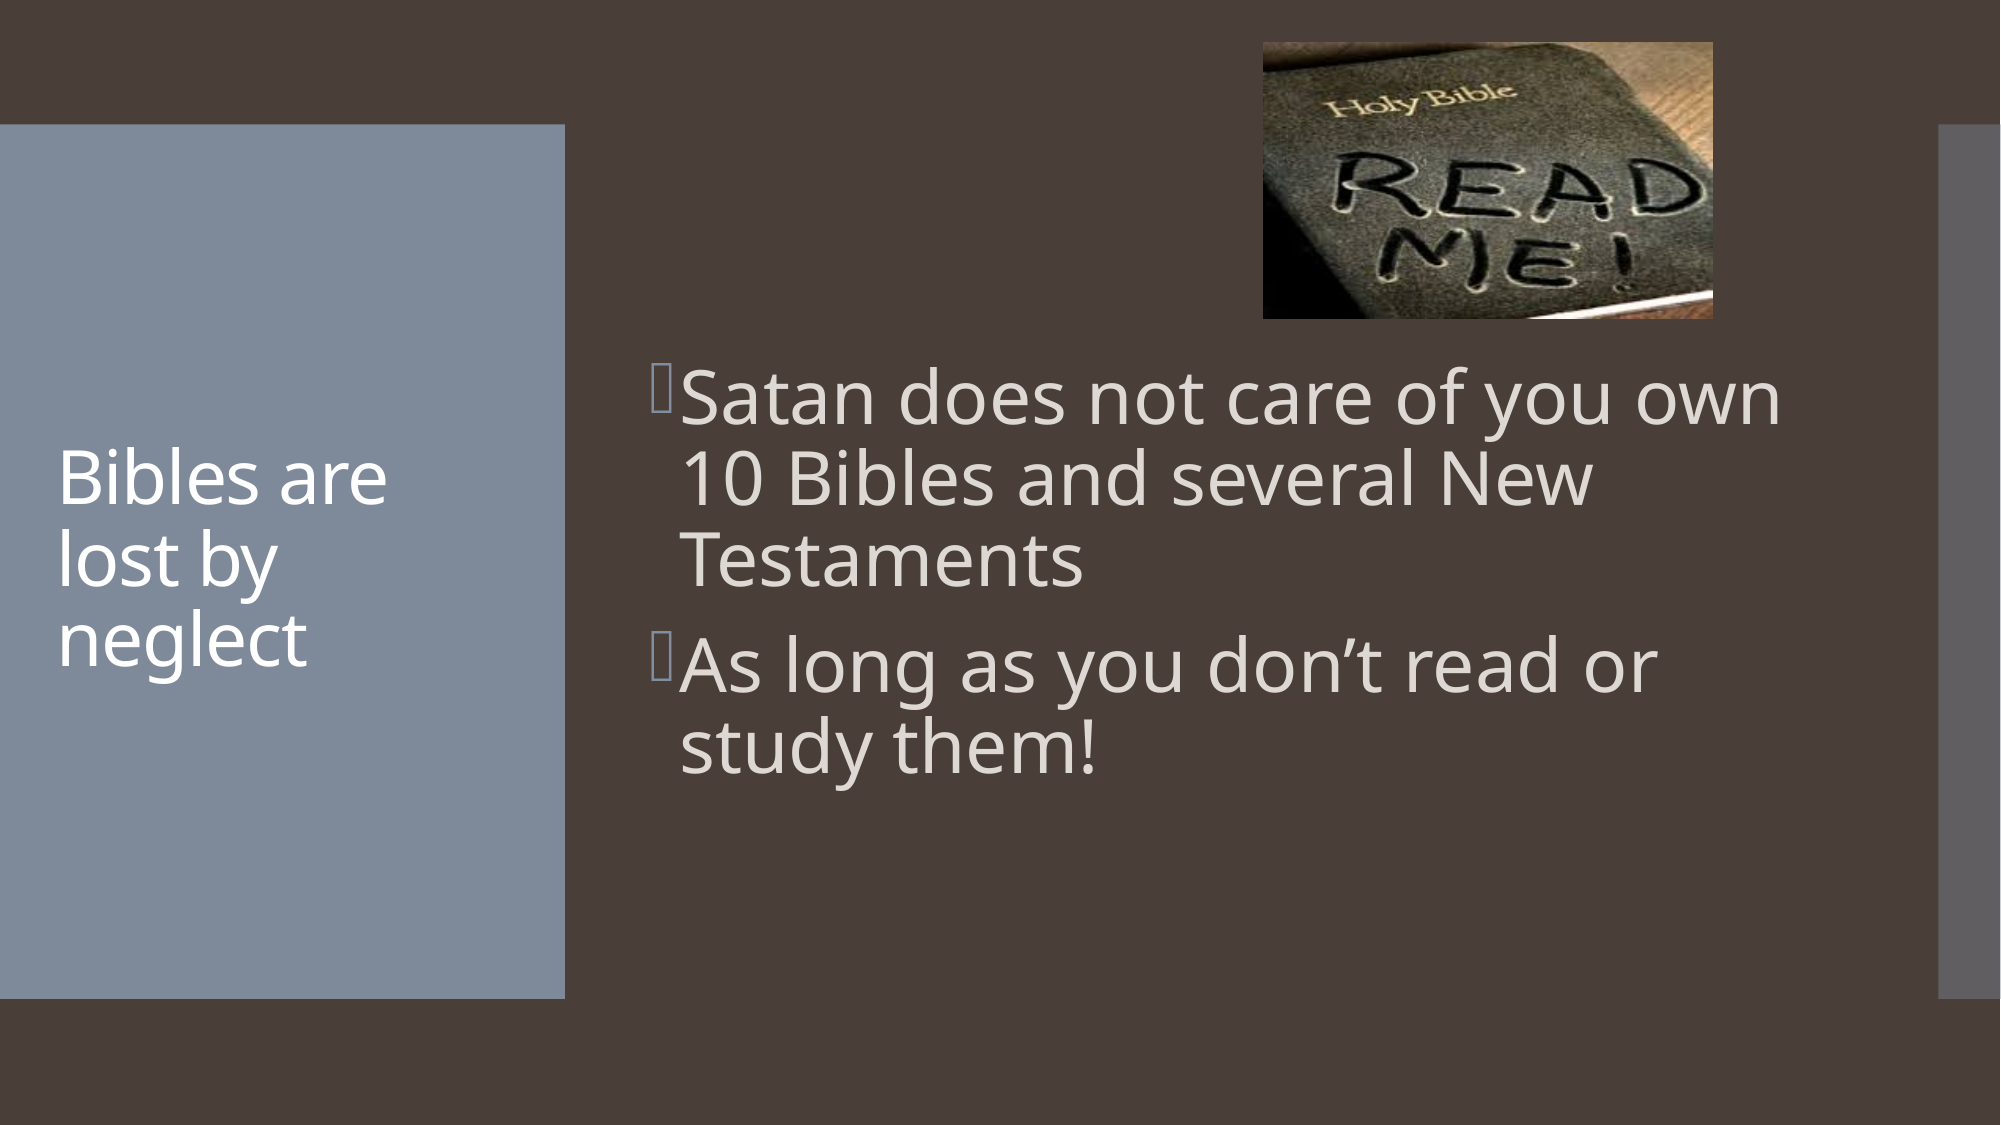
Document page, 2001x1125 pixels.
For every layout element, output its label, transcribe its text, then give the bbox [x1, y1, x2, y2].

title Bibles are lost by neglect [41, 184, 525, 940]
list Satan does not care of you own 10 Bibles and several New Testaments As long as you don’t read or study them! [634, 167, 1835, 982]
picture [1262, 42, 1713, 320]
